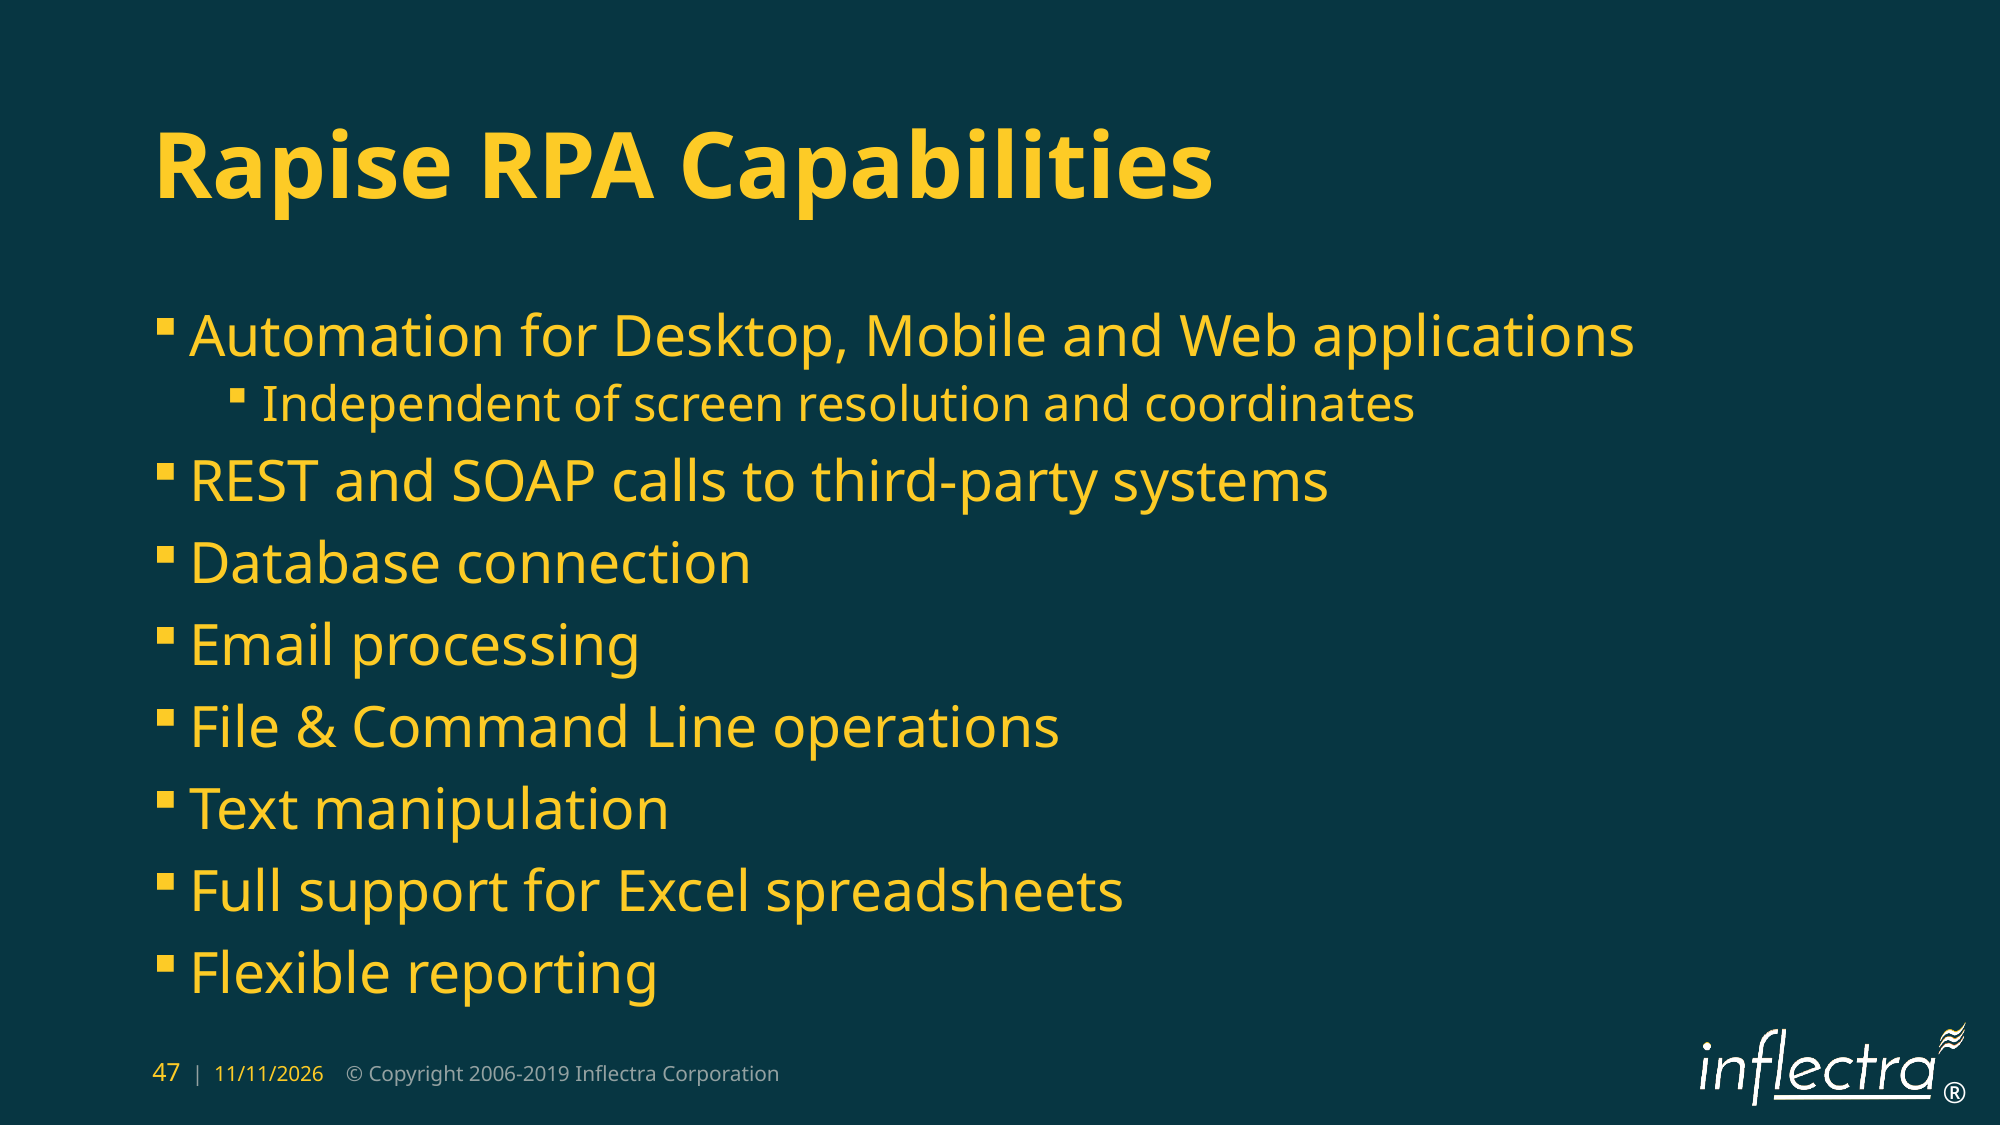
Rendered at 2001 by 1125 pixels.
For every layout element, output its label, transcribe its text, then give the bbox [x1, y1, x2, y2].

picture [1692, 1016, 1971, 1112]
list Automation for Desktop, Mobile and Web applications Independent of screen resolution and coordinates REST and SOAP calls to third-party systems Database connection Email processing File & Command Line operations Text manipulation Full support for Excel spreadsheets Flexible reporting [137, 299, 1863, 1014]
title Rapise RPA Capabilities [137, 59, 1863, 278]
